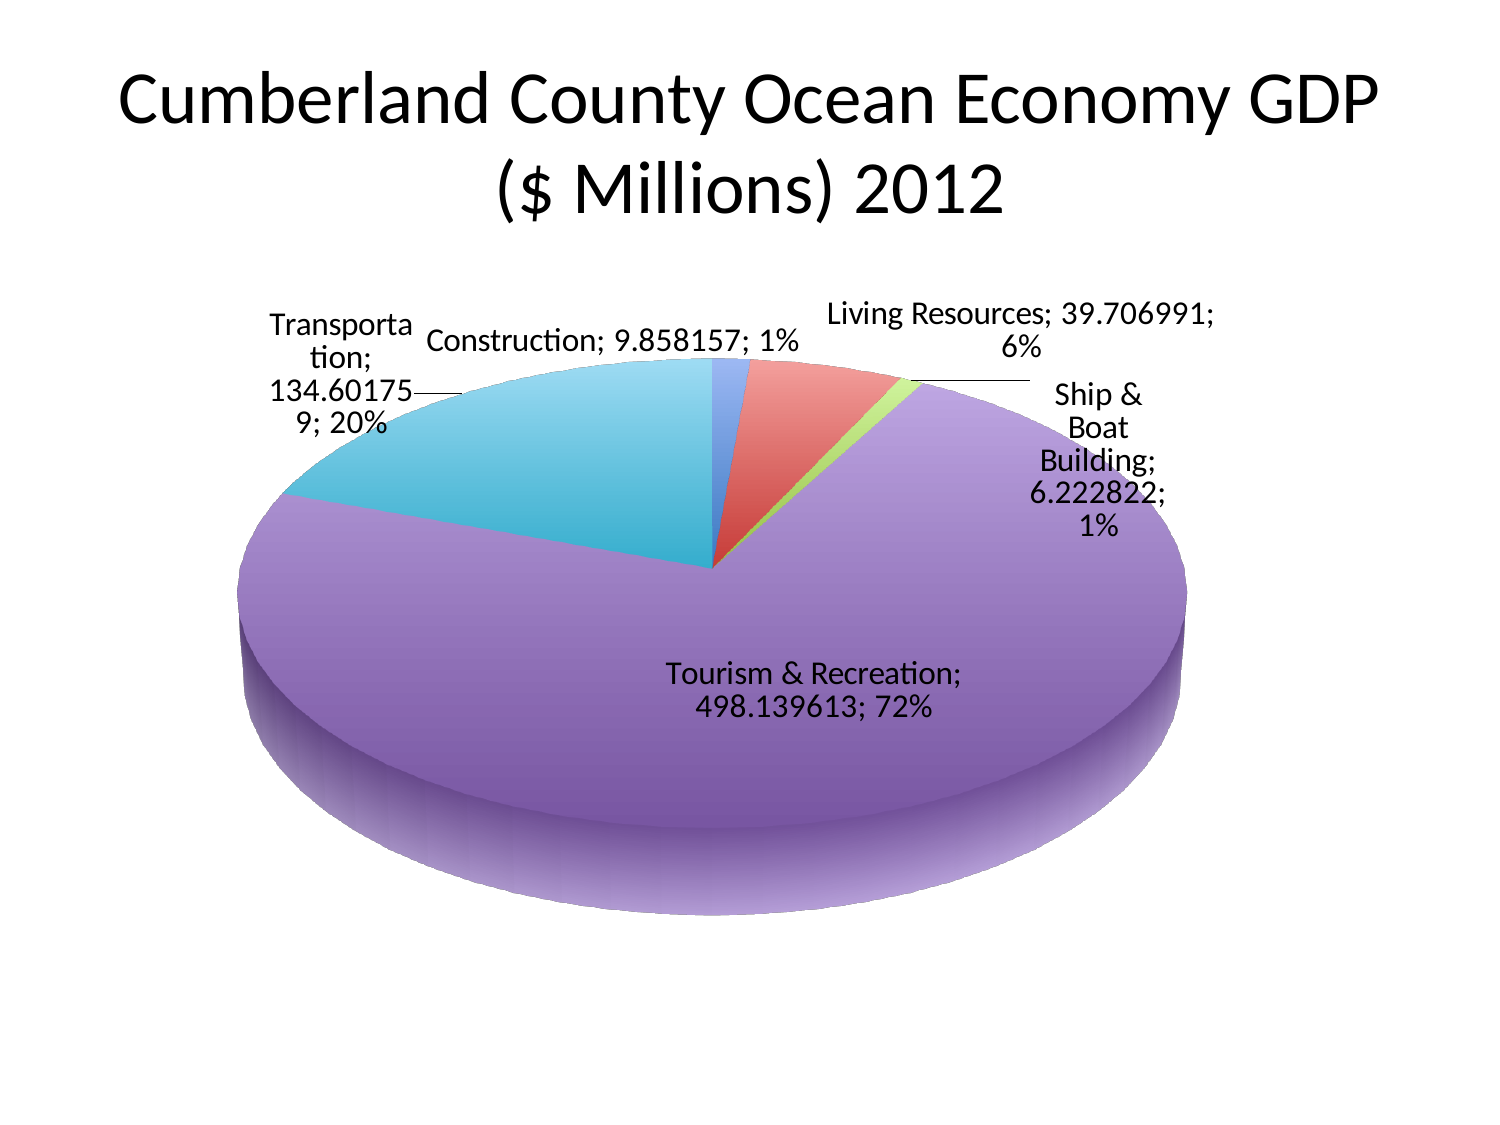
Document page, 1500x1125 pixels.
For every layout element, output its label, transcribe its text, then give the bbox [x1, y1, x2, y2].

title Cumberland County Ocean Economy GDP ($ Millions) 2012 [75, 45, 1425, 233]
chart [74, 262, 1426, 1006]
